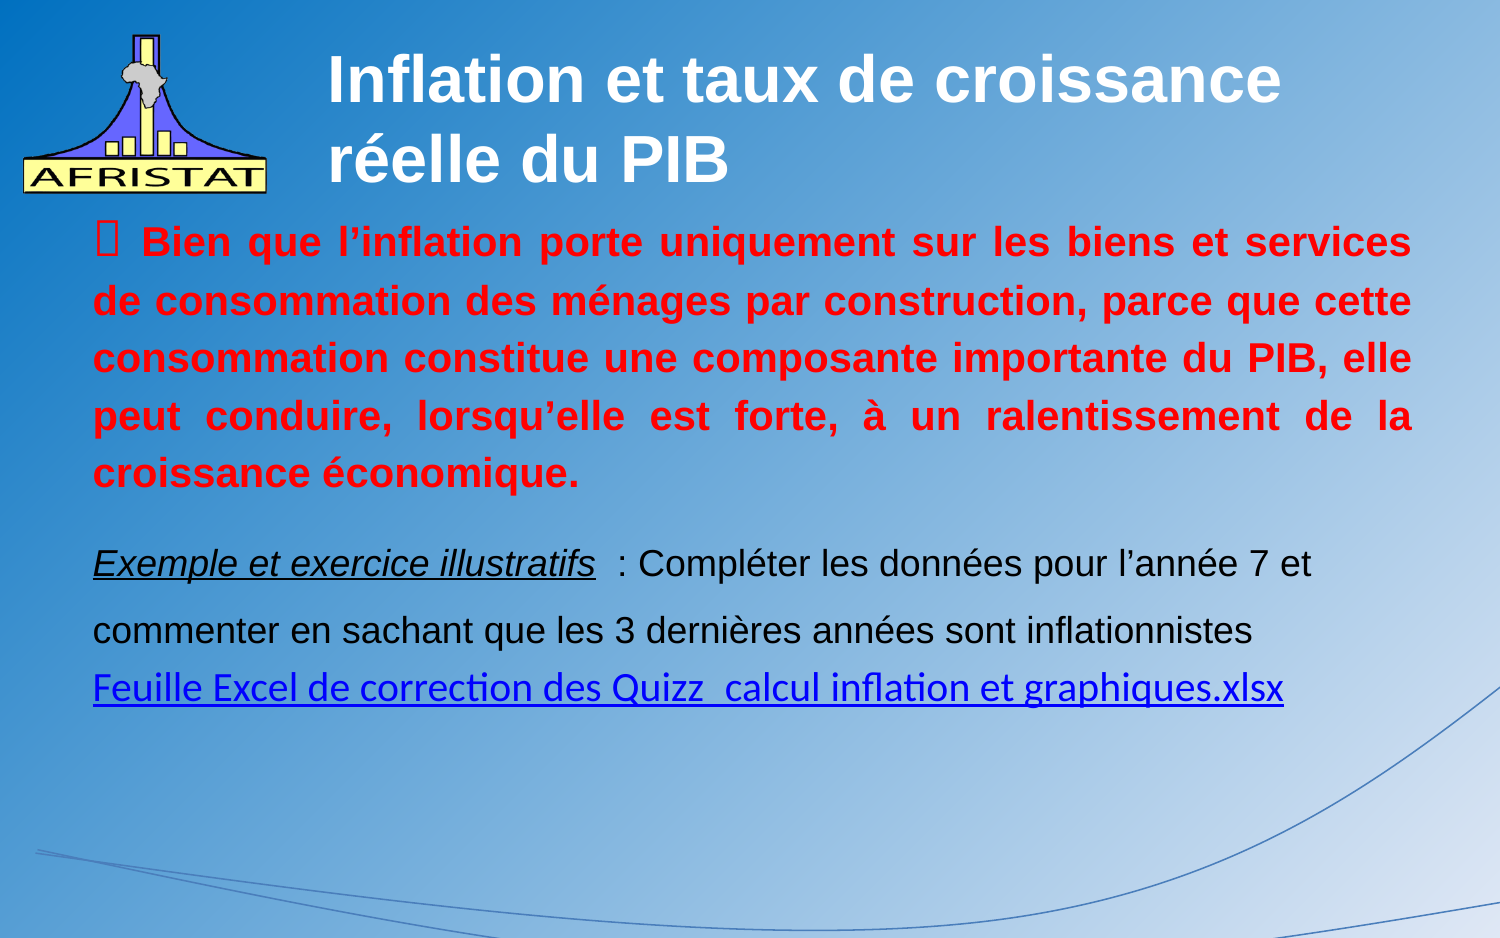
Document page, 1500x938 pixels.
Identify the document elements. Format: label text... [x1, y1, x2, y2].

title Inflation et taux de croissance réelle du PIB [312, 37, 1425, 189]
list  Bien que l’inflation porte uniquement sur les biens et services de consommation des ménages par construction, parce que cette consommation constitue une composante importante du PIB, elle peut conduire, lorsqu’elle est forte, à un ralentissement de la croissance économique. Exemple et exercice illustratifs : Compléter les données pour l’année 7 et commenter en sachant que les 3 dernières années sont inflationnistes Feuille Excel de correction des Quizz_calcul inflation et graphiques.xlsx [77, 189, 1428, 809]
picture [17, 28, 272, 198]
